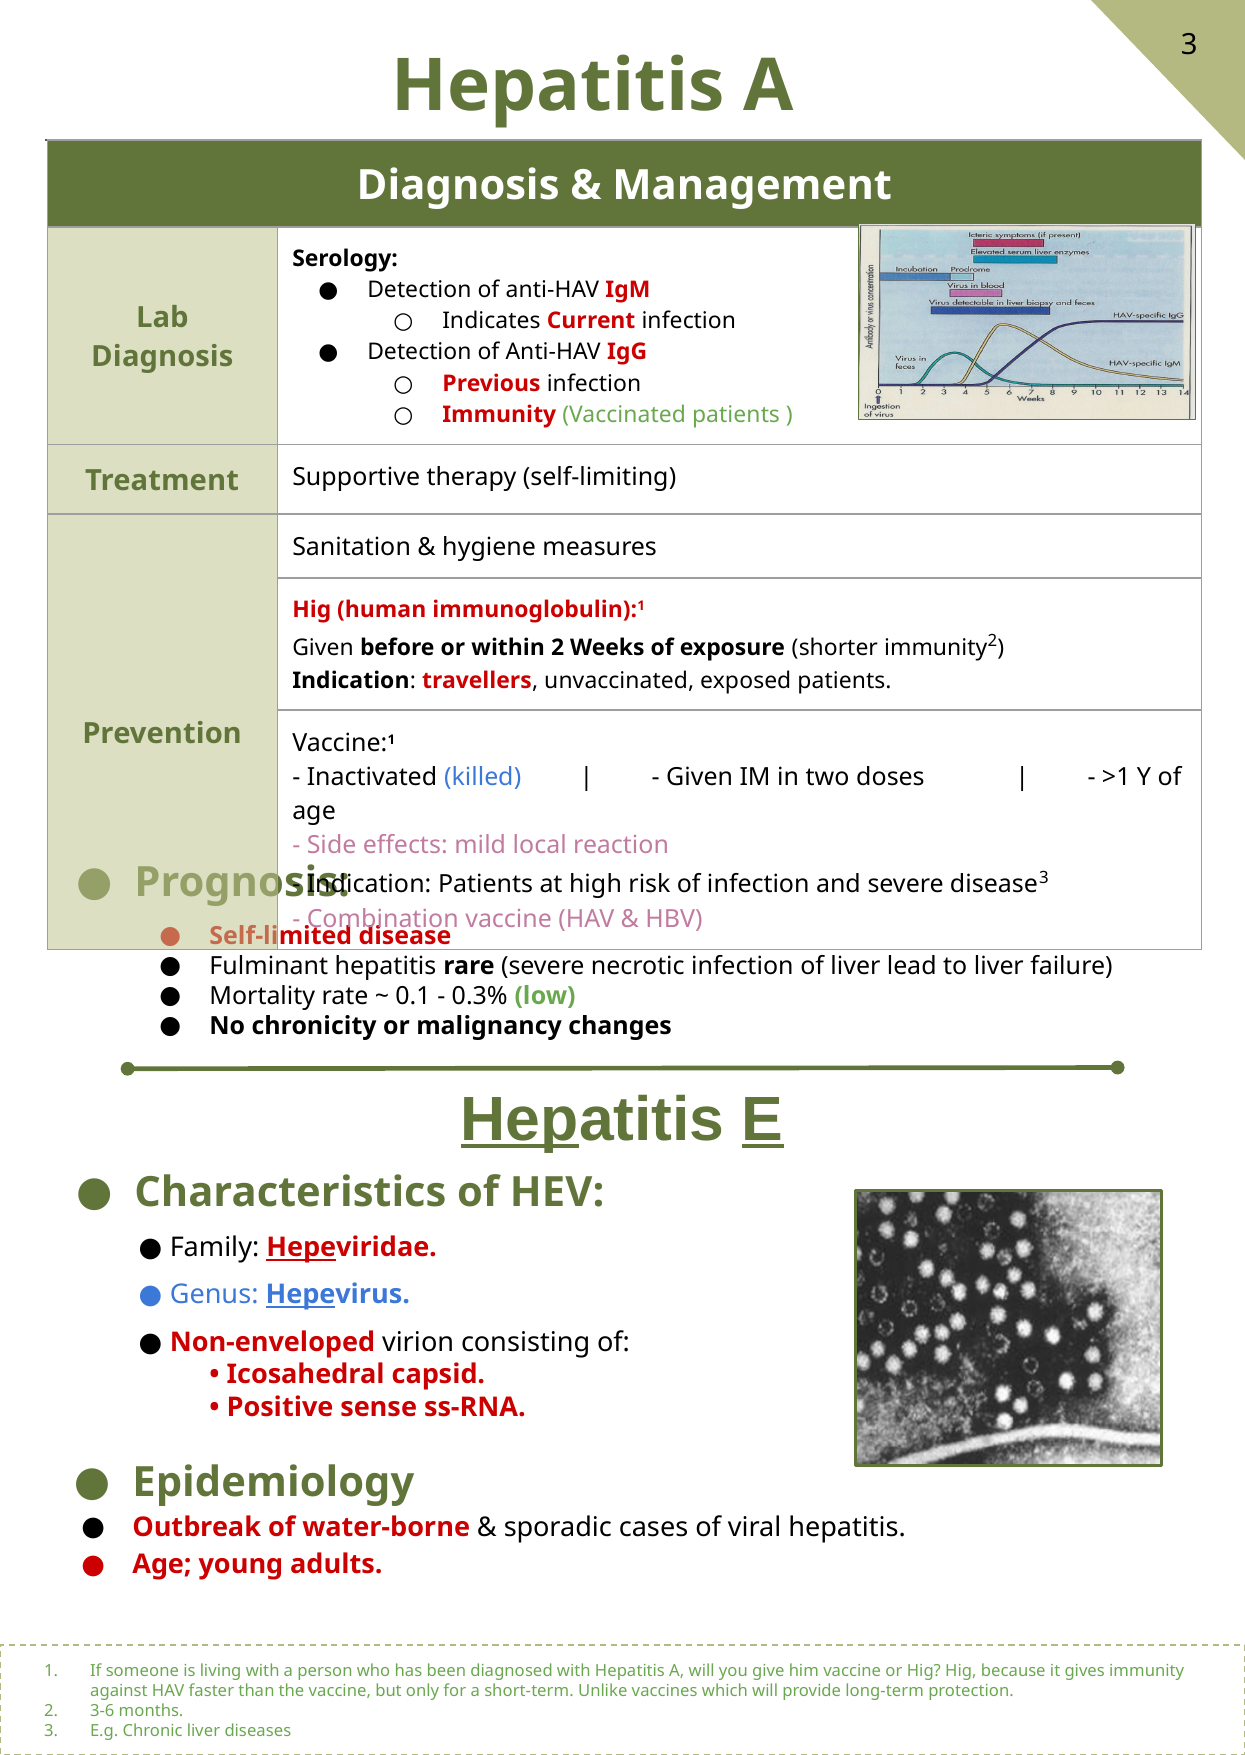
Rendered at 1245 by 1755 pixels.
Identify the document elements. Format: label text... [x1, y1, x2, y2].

table_cell Hig (human immunoglobulin):1 Given before or within 2 Weeks of exposure (shorter immunity2) Indication: travellers, unvaccinated, exposed patients. [278, 579, 1201, 709]
table_cell Lab Diagnosis [48, 228, 277, 444]
table_cell Sanitation & hygiene measures [278, 515, 1201, 577]
text_box Characteristics of HEV: Family: Hepeviridae. Genus: Hepevirus. Non-enveloped virion consisting of: • Icosahedral capsid. • Positive sense ss-RNA. [44, 1149, 1141, 1439]
text_box Prognosis: Self-limited disease Fulminant hepatitis rare (severe necrotic infection of liver lead to liver failure) Mortality rate ~ 0.1 - 0.3% (low) No chronicity or malignancy changes [44, 839, 1199, 1061]
text_box If someone is living with a person who has been diagnosed with Hepatitis A, will you give him vaccine or Hig? Hig, because it gives immunity against HAV faster than the vaccine, but only for a short-term. Unlike vaccines which will provide long-term protection. 3-6 months. E.g. Chronic liver diseases [0, 1644, 1245, 1755]
table_cell Treatment [48, 445, 277, 513]
text_box [1090, 0, 1245, 77]
picture [858, 223, 1196, 419]
table_cell Prevention [48, 515, 277, 949]
text_box [1174, 87, 1245, 161]
text_box Epidemiology Outbreak of water-borne & sporadic cases of viral hepatitis. Age; young adults. [42, 1439, 1171, 1618]
text_box Hepatitis E [327, 1077, 918, 1140]
table_cell Vaccine:1 - Inactivated (killed) | - Given IM in two doses | - >1 Y of age - Side effects: mild local reaction - Indication: Patients at high risk of infection and severe disease3 - Combination vaccine (HAV & HBV) [278, 711, 1201, 949]
table_cell Supportive therapy (self-limiting) [278, 445, 1201, 513]
table_cell Serology: Detection of anti-HAV IgM Indicates Current infection Detection of Anti-HAV IgG Previous infection Immunity (Vaccinated patients ) [278, 228, 1201, 444]
picture [856, 1191, 1161, 1464]
table_header Diagnosis & Management [48, 144, 1201, 226]
text_box 3 [1165, 10, 1245, 87]
text_box Hepatitis A [94, 44, 1091, 139]
